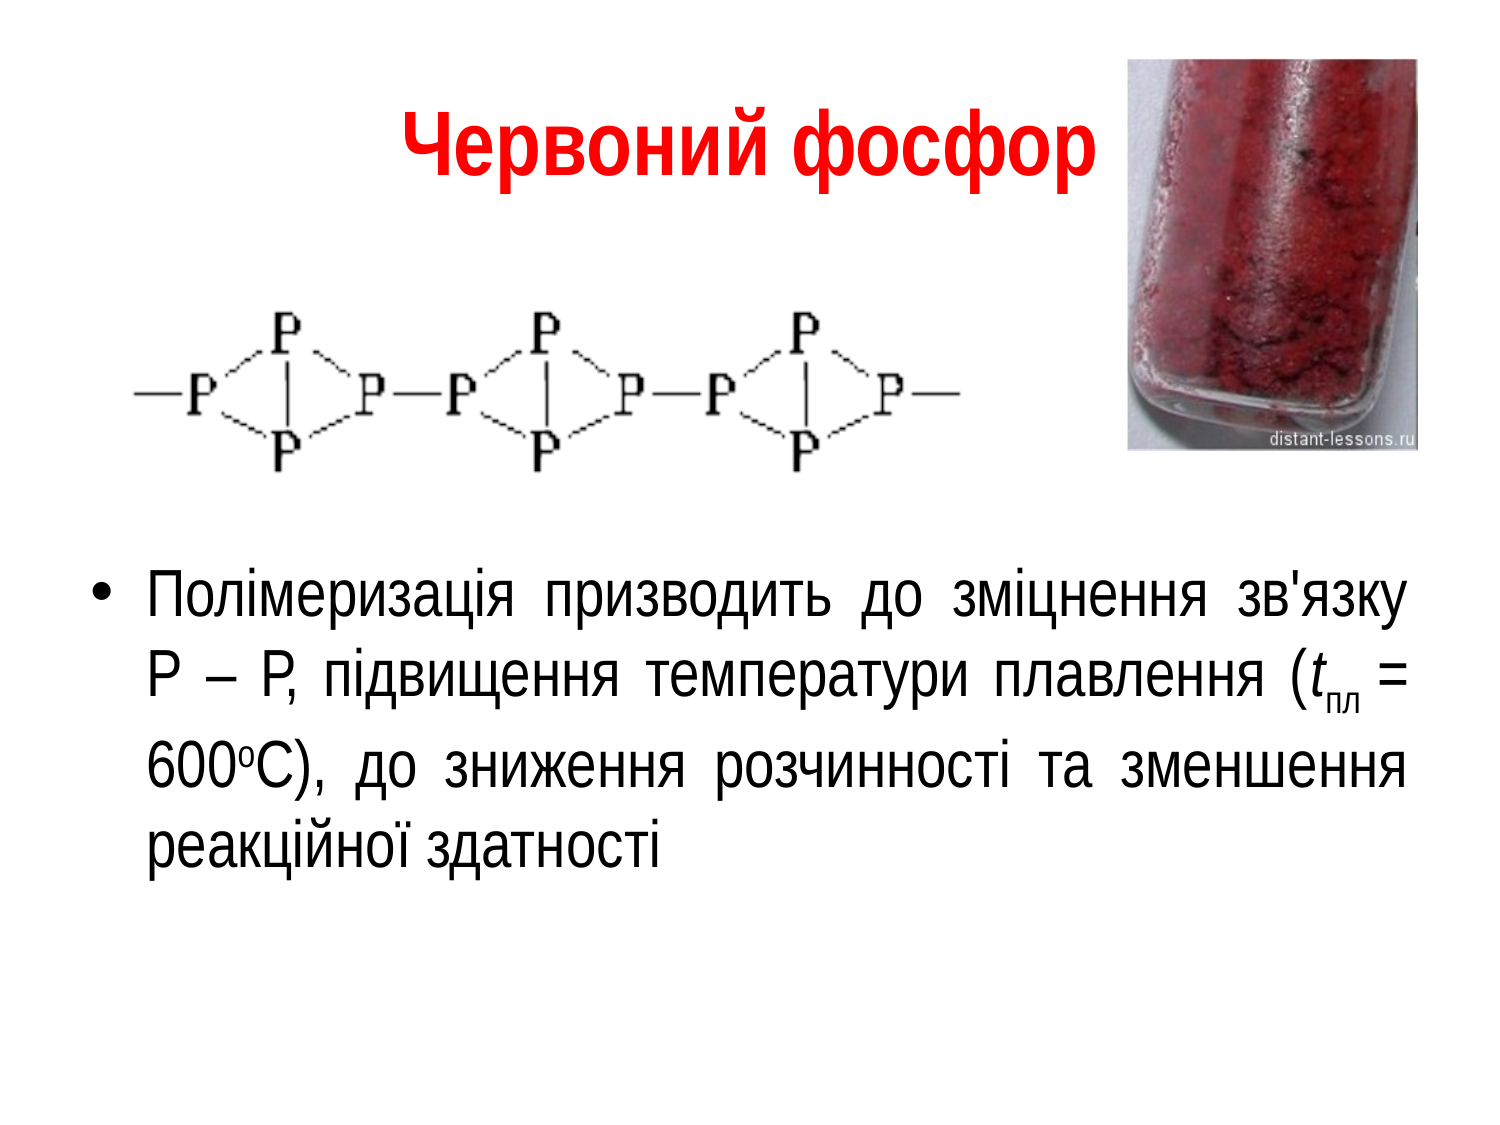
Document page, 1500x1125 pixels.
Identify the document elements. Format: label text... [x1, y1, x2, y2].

picture [108, 290, 985, 493]
picture [1124, 57, 1419, 451]
title Червоний фосфор [75, 45, 1425, 233]
list Полімеризація призводить до зміцнення зв'язку Р – Р, підвищення температури плавлення (tпл = 600оС), до зниження розчинності та зменшення реакційної здатності [75, 262, 1425, 1005]
